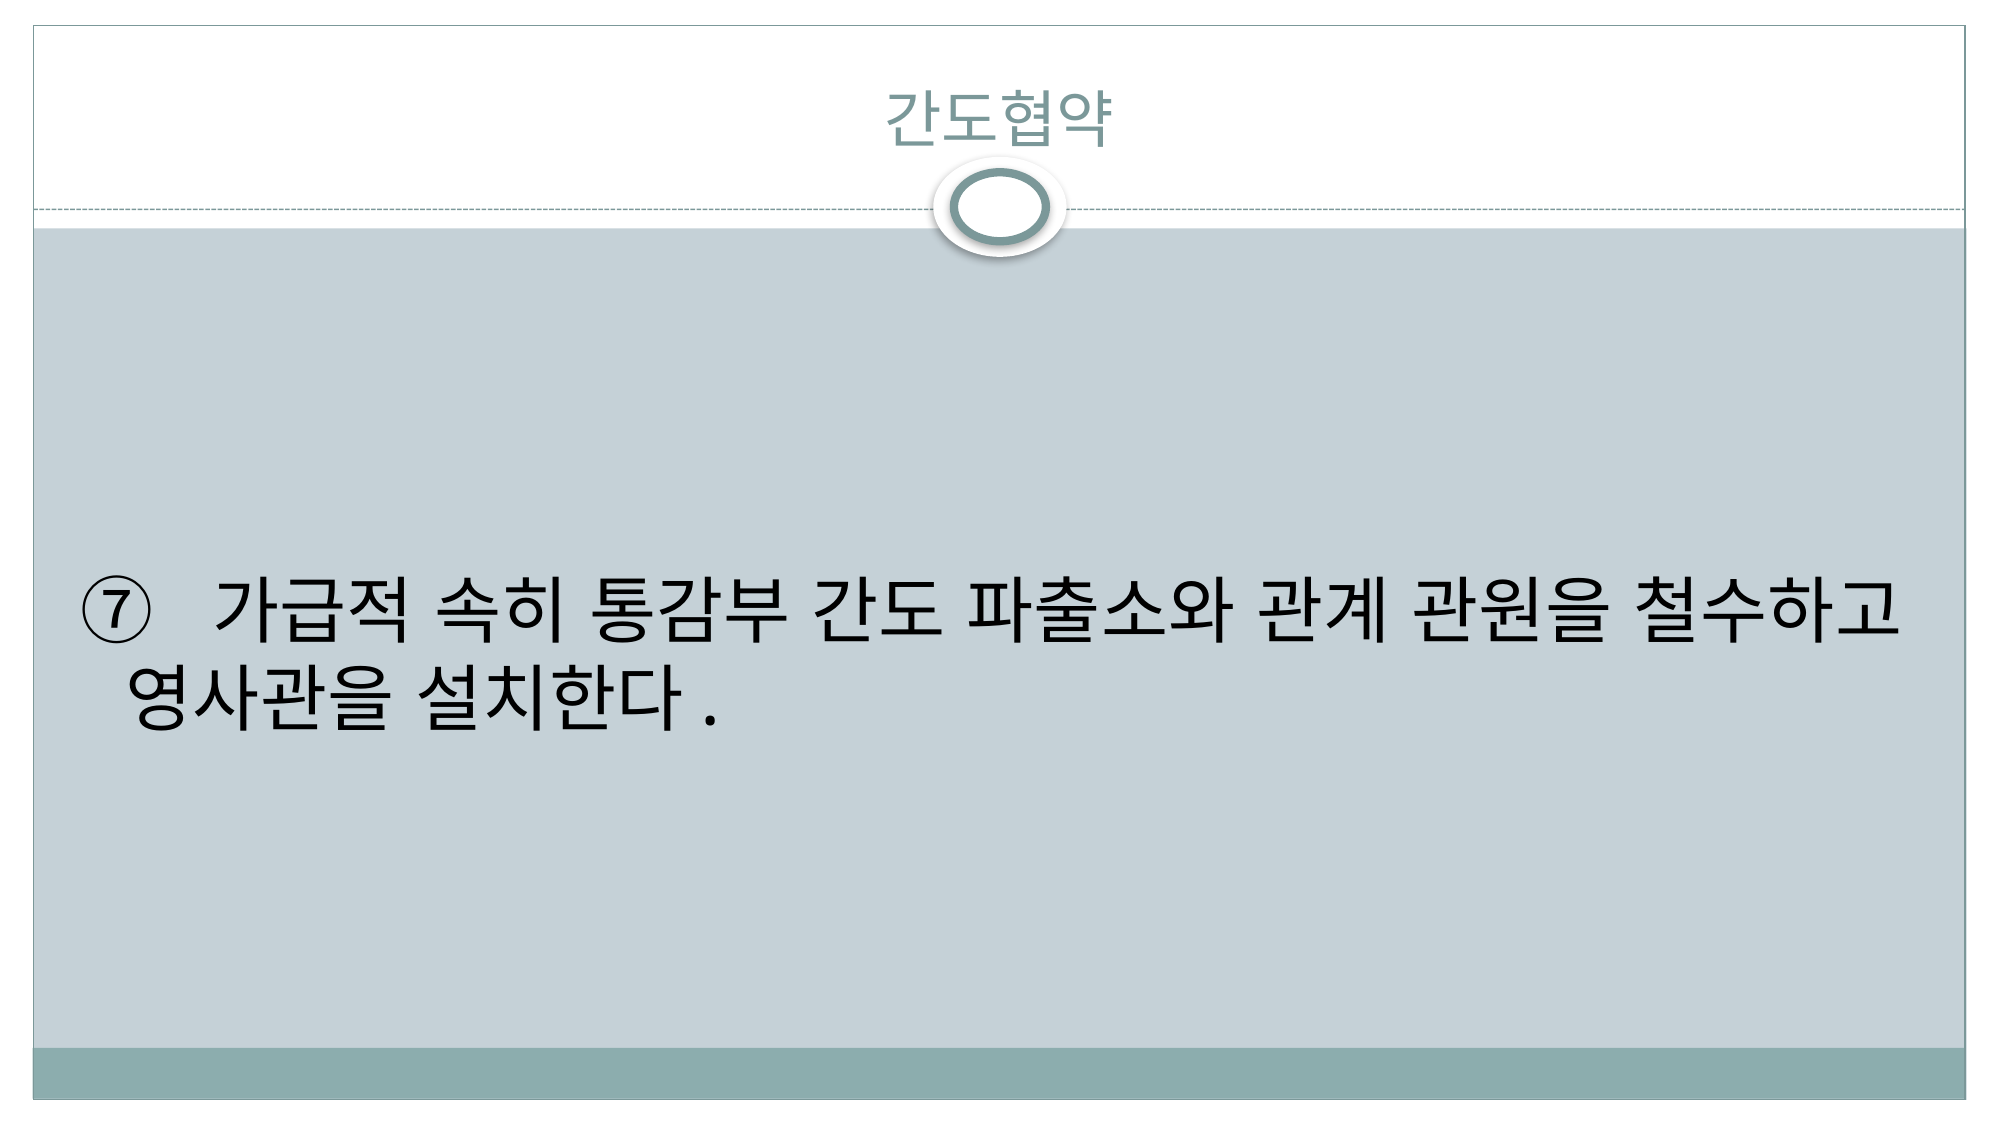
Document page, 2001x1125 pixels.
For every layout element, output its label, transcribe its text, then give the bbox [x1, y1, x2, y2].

title 간도협약 [66, 37, 1933, 162]
list ⑦ 가급적 속히 통감부 간도 파출소와 관계 관원을 철수하고 영사관을 설치한다. [66, 250, 1926, 1001]
